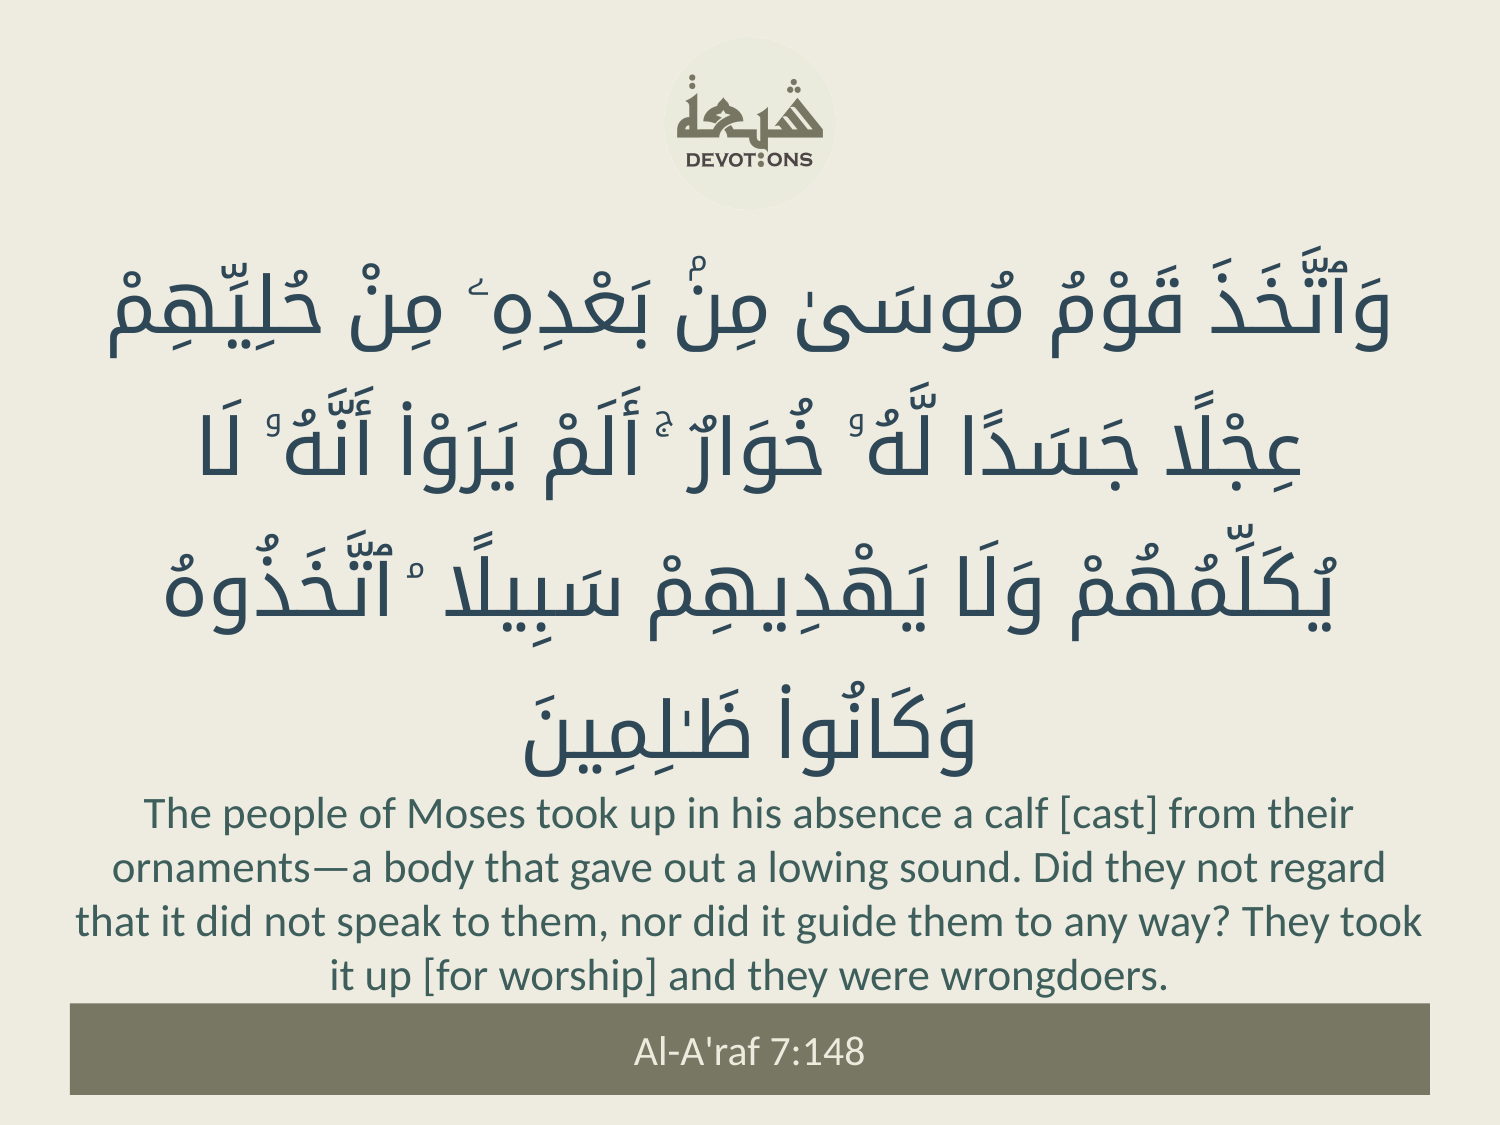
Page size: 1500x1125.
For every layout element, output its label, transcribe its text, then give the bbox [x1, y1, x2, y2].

picture [656, 29, 844, 203]
list Al-A'raf 7:148 [69, 1003, 1430, 1095]
list وَٱتَّخَذَ قَوْمُ مُوسَىٰ مِنۢ بَعْدِهِۦ مِنْ حُلِيِّهِمْ عِجْلًا جَسَدًا لَّهُۥ خُوَارٌ ۚ أَلَمْ يَرَوْا۟ أَنَّهُۥ لَا يُكَلِّمُهُمْ وَلَا يَهْدِيهِمْ سَبِيلًا ۘ ٱتَّخَذُوهُ وَكَانُوا۟ ظَـٰلِمِينَ The people of Moses took up in his absence a calf [cast] from their ornaments—a body that gave out a lowing sound. Did they not regard that it did not speak to them, nor did it guide them to any way? They took it up [for worship] and they were wrongdoers. [69, 203, 1430, 1003]
